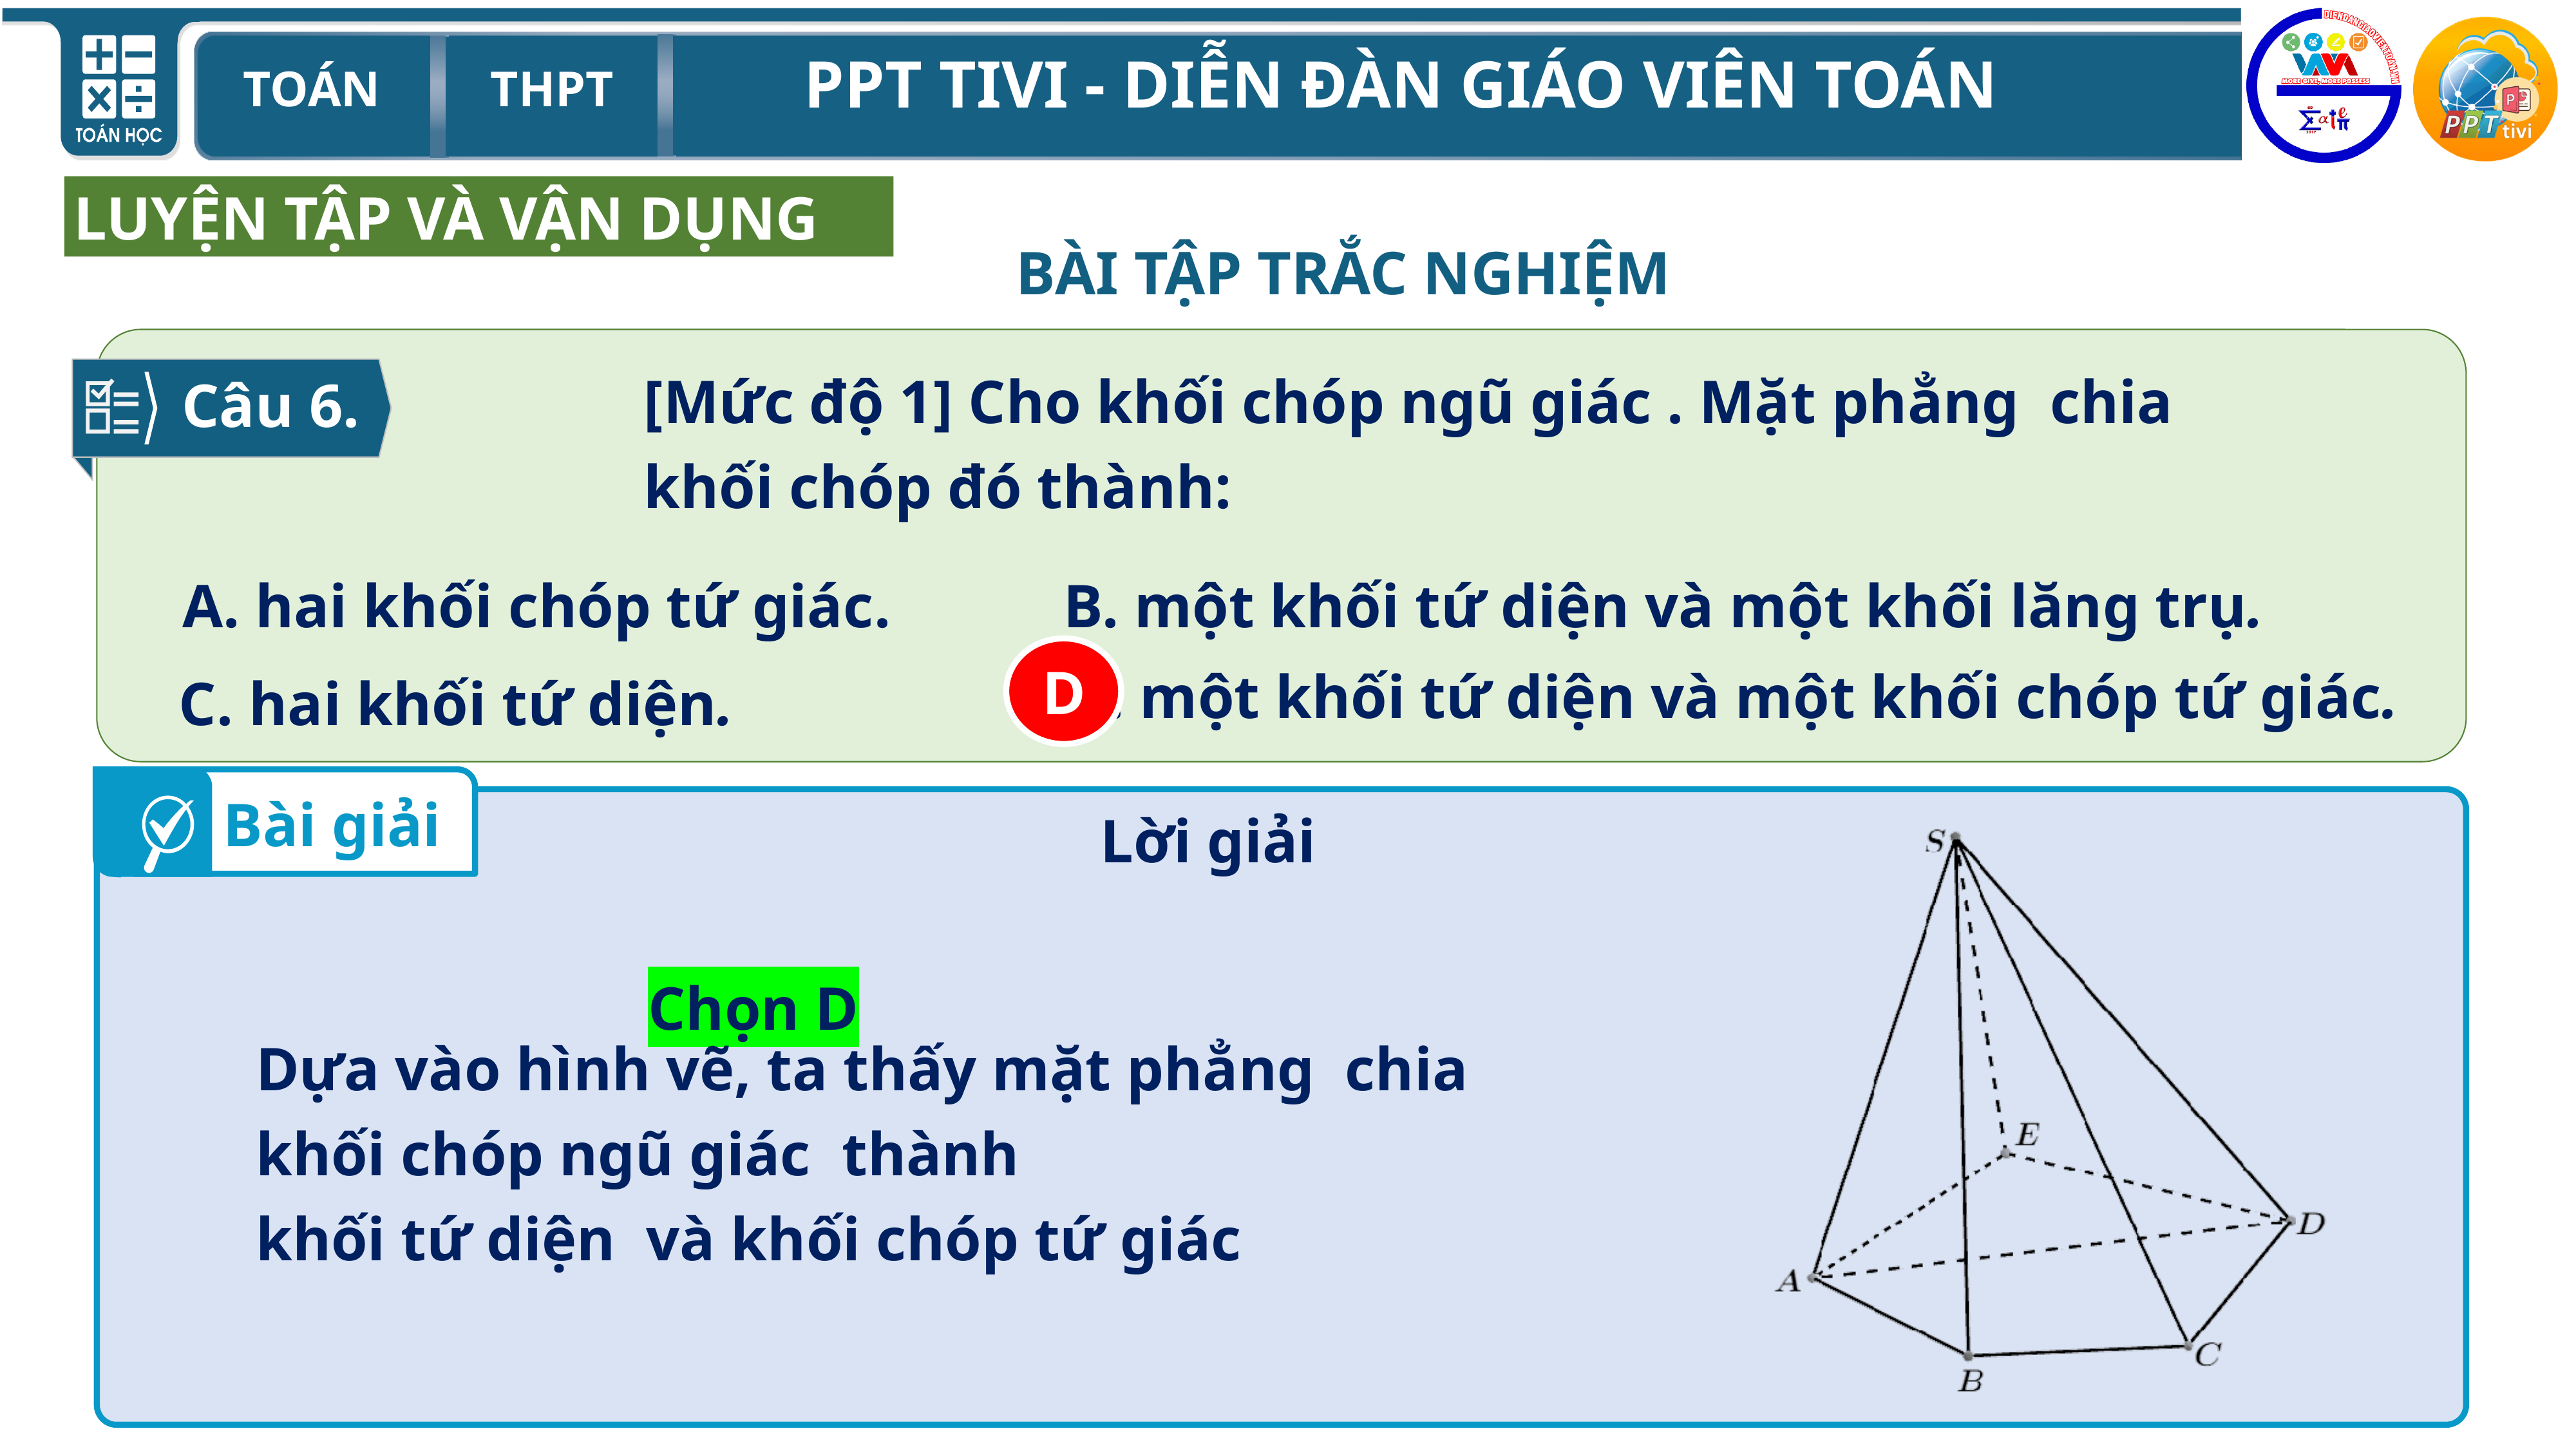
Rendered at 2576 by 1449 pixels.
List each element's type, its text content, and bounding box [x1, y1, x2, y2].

text_box [198, 769, 475, 874]
text_box Lời giải [1090, 793, 1326, 879]
picture [2412, 16, 2558, 162]
picture [2246, 8, 2401, 163]
text_box Chọn D [638, 961, 891, 1047]
text_box Bài giải [214, 783, 475, 864]
text_box C. hai khối tứ diện. [169, 656, 744, 743]
text_box [142, 795, 194, 873]
text_box B. một khối tứ diện và một khối lăng trụ. [1054, 558, 2275, 645]
text_box [95, 768, 210, 875]
picture [2, 22, 2242, 160]
picture [1743, 825, 2375, 1411]
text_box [72, 359, 392, 480]
text_box D. một khối tứ diện và một khối chóp tứ giác. [1097, 649, 2409, 735]
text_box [64, 169, 1940, 313]
text_box [96, 328, 2467, 762]
text_box [96, 788, 2467, 1426]
text_box D [1005, 638, 1122, 745]
text_box A. hai khối chóp tứ giác. [173, 558, 901, 645]
